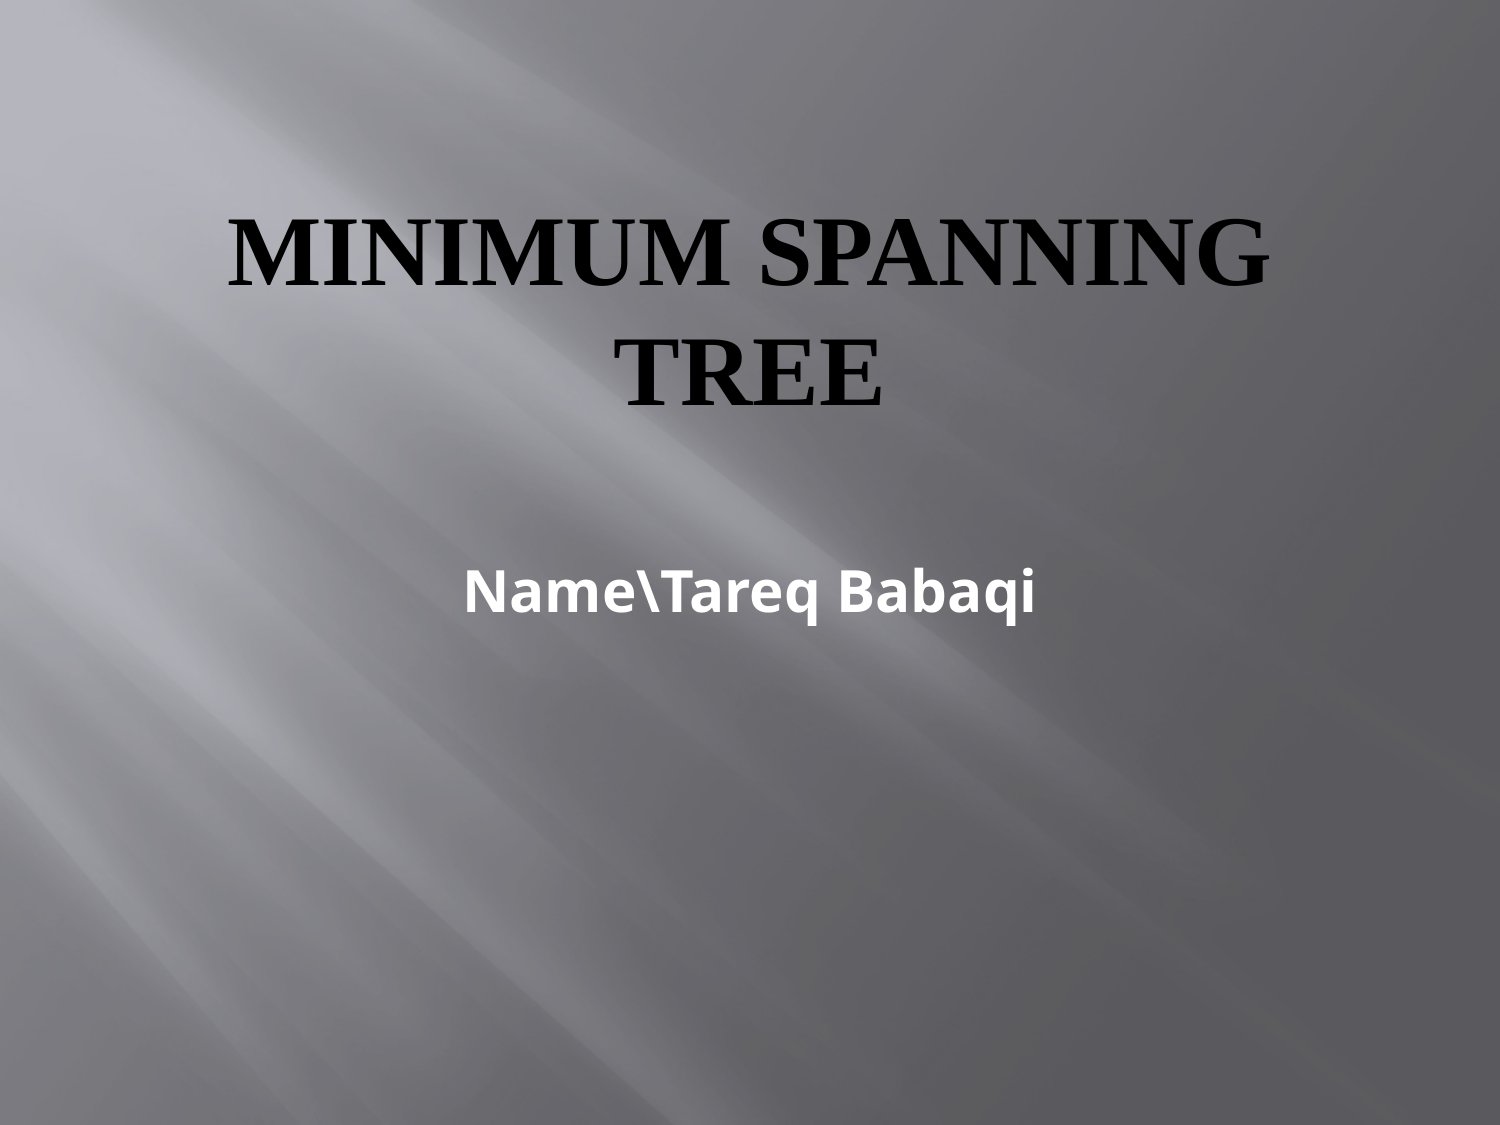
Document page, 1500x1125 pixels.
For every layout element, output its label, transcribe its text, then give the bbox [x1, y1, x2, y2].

subtitle Name\Tareq Babaqi [225, 546, 1275, 834]
title Minimum Spanning Tree [112, 184, 1388, 426]
